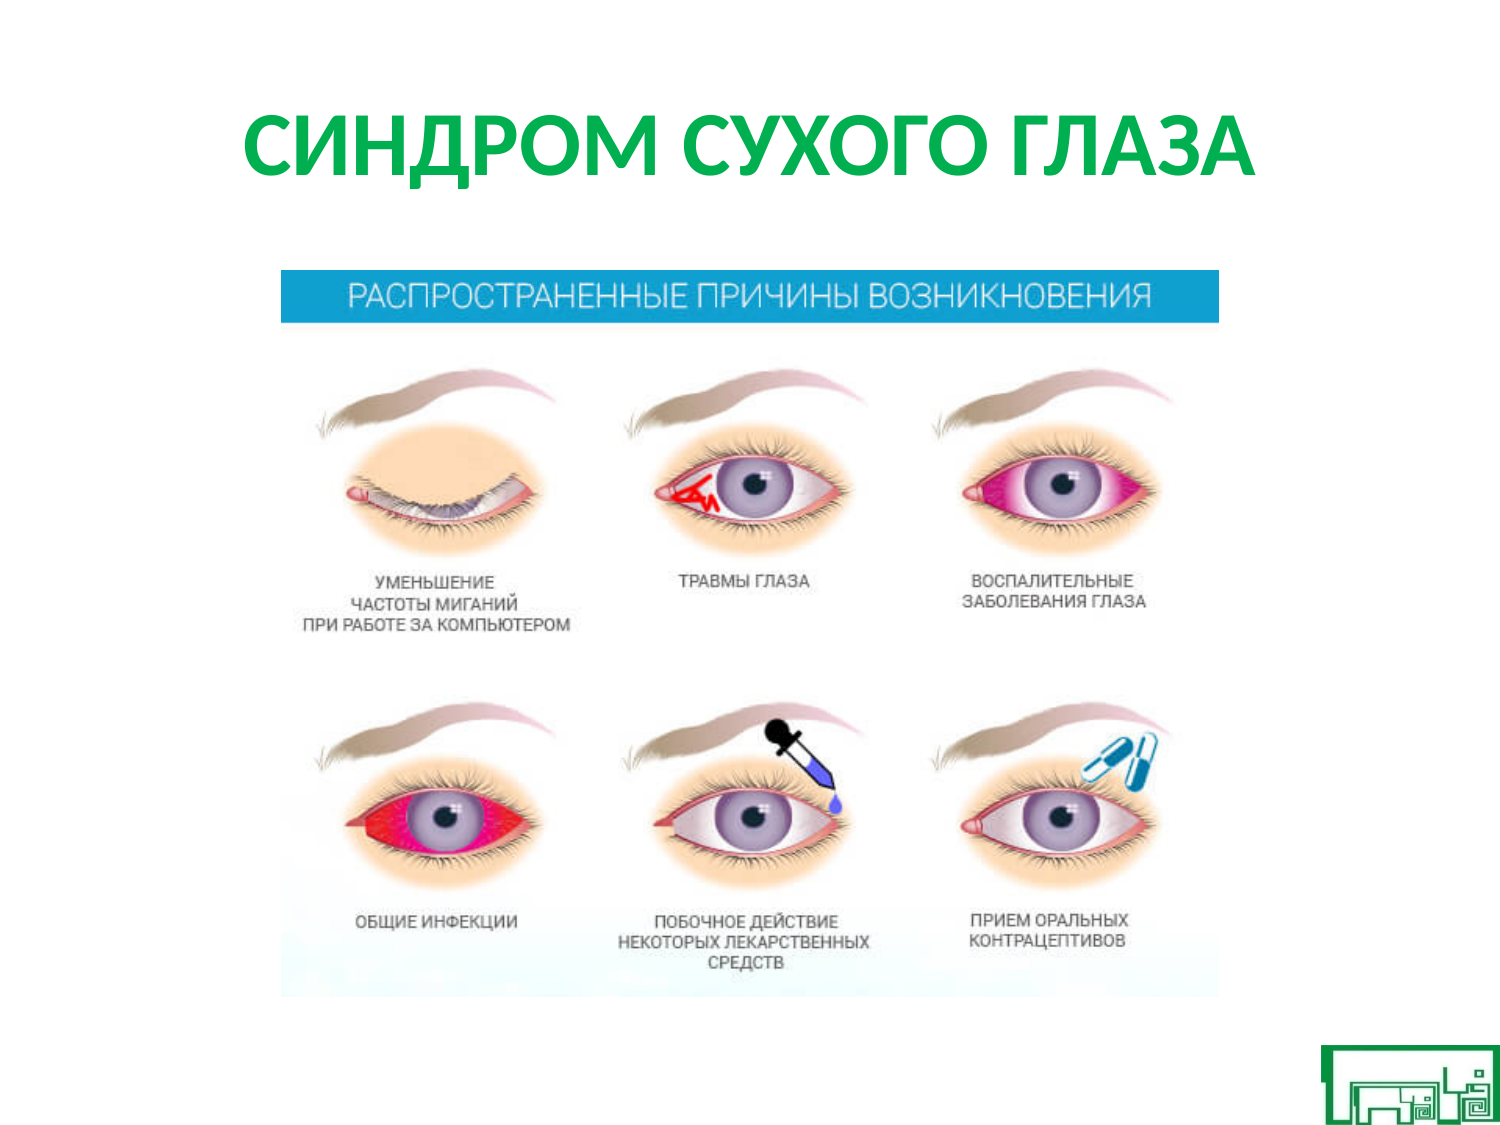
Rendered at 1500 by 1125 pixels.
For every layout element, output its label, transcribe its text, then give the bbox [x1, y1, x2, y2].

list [281, 270, 1219, 998]
title СИНДРОМ СУХОГО ГЛАЗА [75, 45, 1425, 233]
picture [1321, 1045, 1500, 1125]
